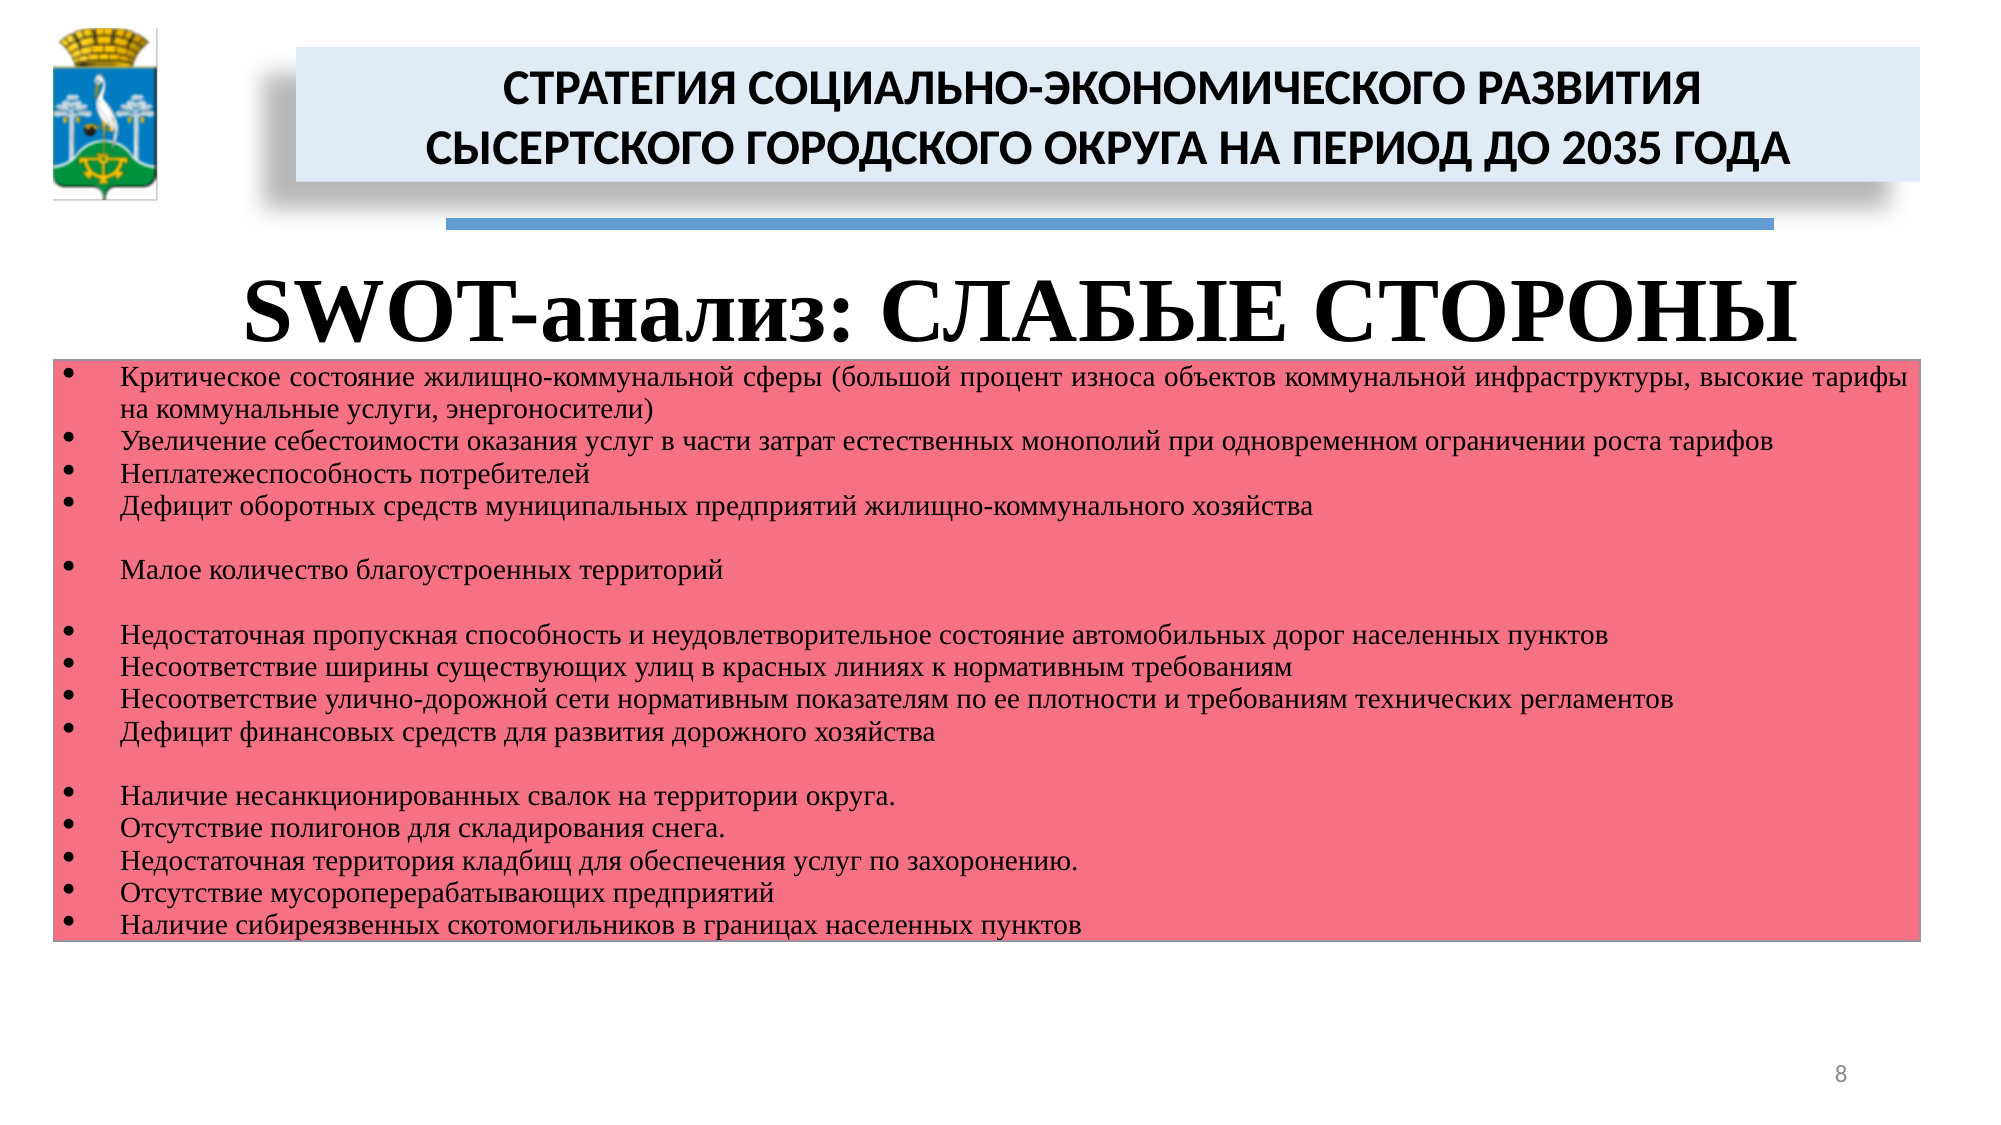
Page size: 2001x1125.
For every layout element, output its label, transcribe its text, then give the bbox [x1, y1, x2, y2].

text_box СТРАТЕГИЯ СОЦИАЛЬНО-ЭКОНОМИЧЕСКОГО РАЗВИТИЯ СЫСЕРТСКОГО ГОРОДСКОГО ОКРУГА НА ПЕРИОД ДО 2035 ГОДА [295, 46, 1921, 183]
table_header Критическое состояние жилищно-коммунальной сферы (большой процент износа объектов коммунальной инфраструктуры, высокие тарифы на коммунальные услуги, энергоносители) Увеличение себестоимости оказания услуг в части затрат естественных монополий при одновременном ограничении роста тарифов Неплатежеспособность потребителей Дефицит оборотных средств муниципальных предприятий жилищно-коммунального хозяйства Малое количество благоустроенных территорий Недостаточная пропускная способность и неудовлетворительное состояние автомобильных дорог населенных пунктов Несоответствие ширины существующих улиц в красных линиях к нормативным требованиям Несоответствие улично-дорожной сети нормативным показателям по ее плотности и требованиям технических регламентов Дефицит финансовых средств для развития дорожного хозяйства Наличие несанкционированных свалок на территории округа. Отсутствие полигонов для складирования снега. Недостаточная территория кладбищ для обеспечения услуг по захоронению. Отсутствие мусороперерабатывающих предприятий Наличие сибиреязвенных скотомогильников в границах населенных пунктов [54, 361, 1919, 940]
picture [53, 28, 159, 202]
title SWOT-анализ: СЛАБЫЕ СТОРОНЫ [158, 243, 1884, 359]
slide_number 8 [1412, 1042, 1863, 1103]
